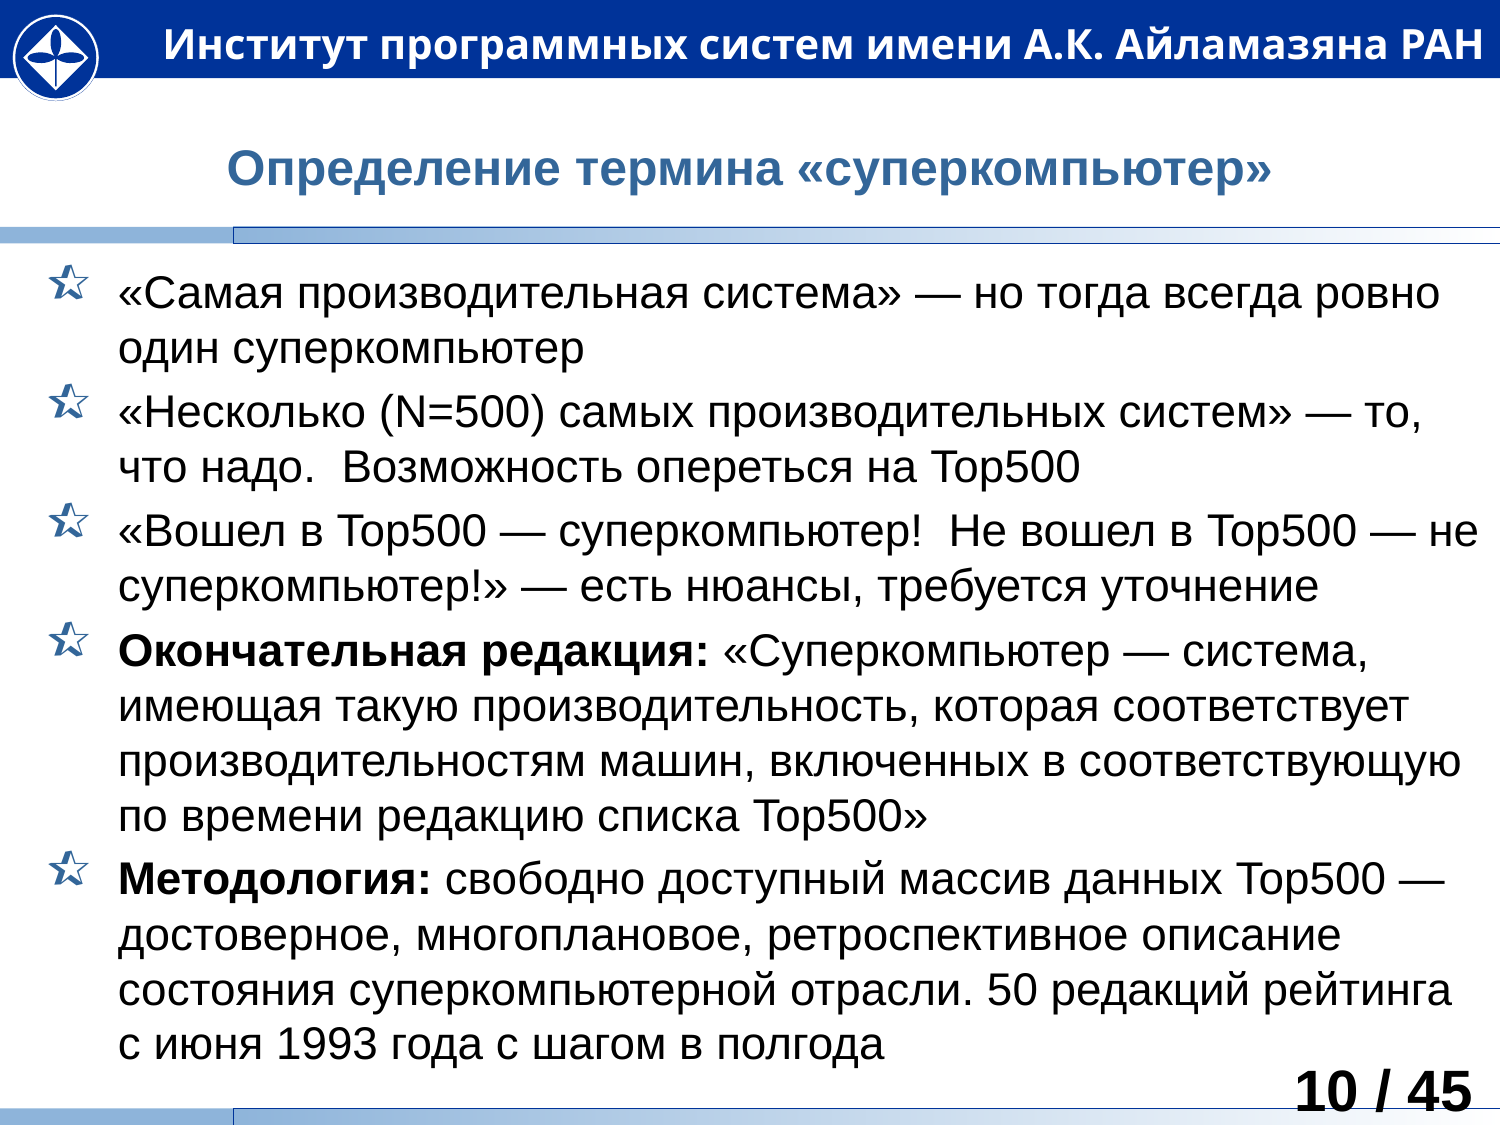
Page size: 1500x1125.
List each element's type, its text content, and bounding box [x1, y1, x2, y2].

list «Самая производительная система» — но тогда всегда ровно один суперкомпьютер «Несколько (N=500) самых производительных систем» — то, что надо. Возможность опереться на Top500 «Вошел в Top500 — суперкомпьютер! Не вошел в Top500 — не суперкомпьютер!» — есть нюансы, требуется уточнение Окончательная редакция: «Суперкомпьютер — система, имеющая такую производительность, которая соответствует производительностям машин, включенных в соответствующую по времени редакцию списка Top500» Методoлогия: свободно доступный массив данных Top500 —достоверное, многоплановое, ретроспективное описание состояния суперкомпьютерной отрасли. 50 редакций рейтинга с июня 1993 года с шагом в полгода [29, 255, 1500, 1100]
slide_number 10 / 45 [1257, 1058, 1488, 1118]
title Определение термина «суперкомпьютер» [0, 97, 1500, 234]
